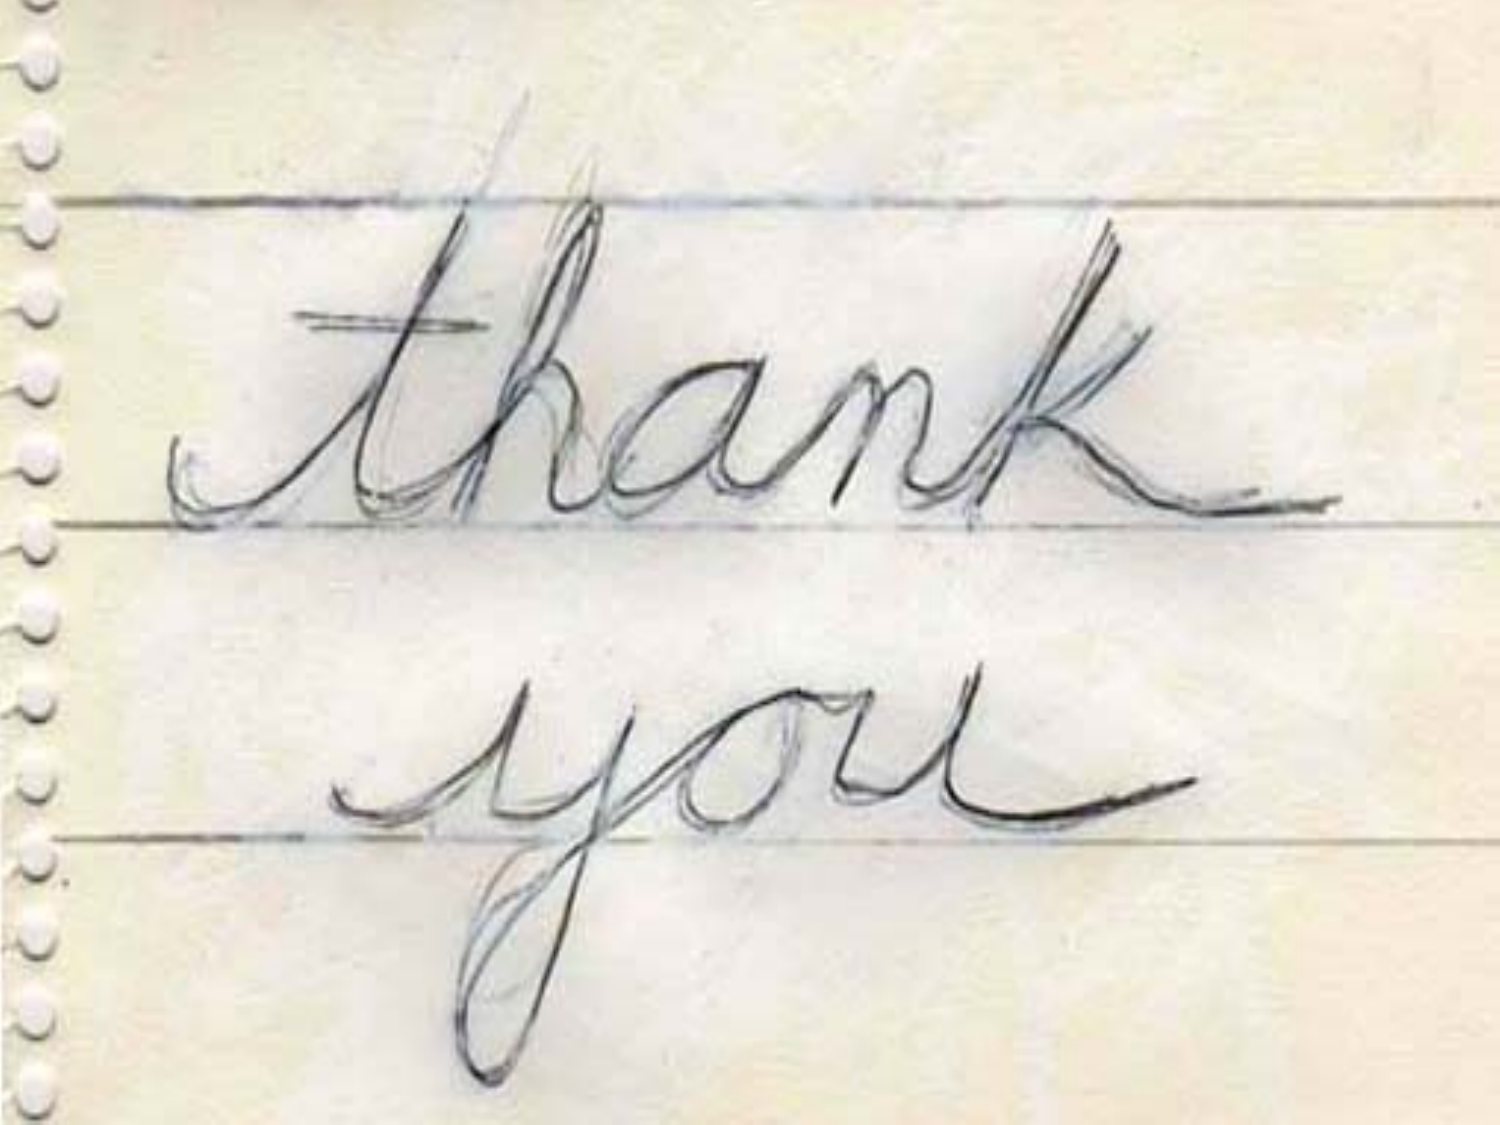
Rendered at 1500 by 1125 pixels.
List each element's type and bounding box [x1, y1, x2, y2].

list [0, 0, 1500, 1125]
